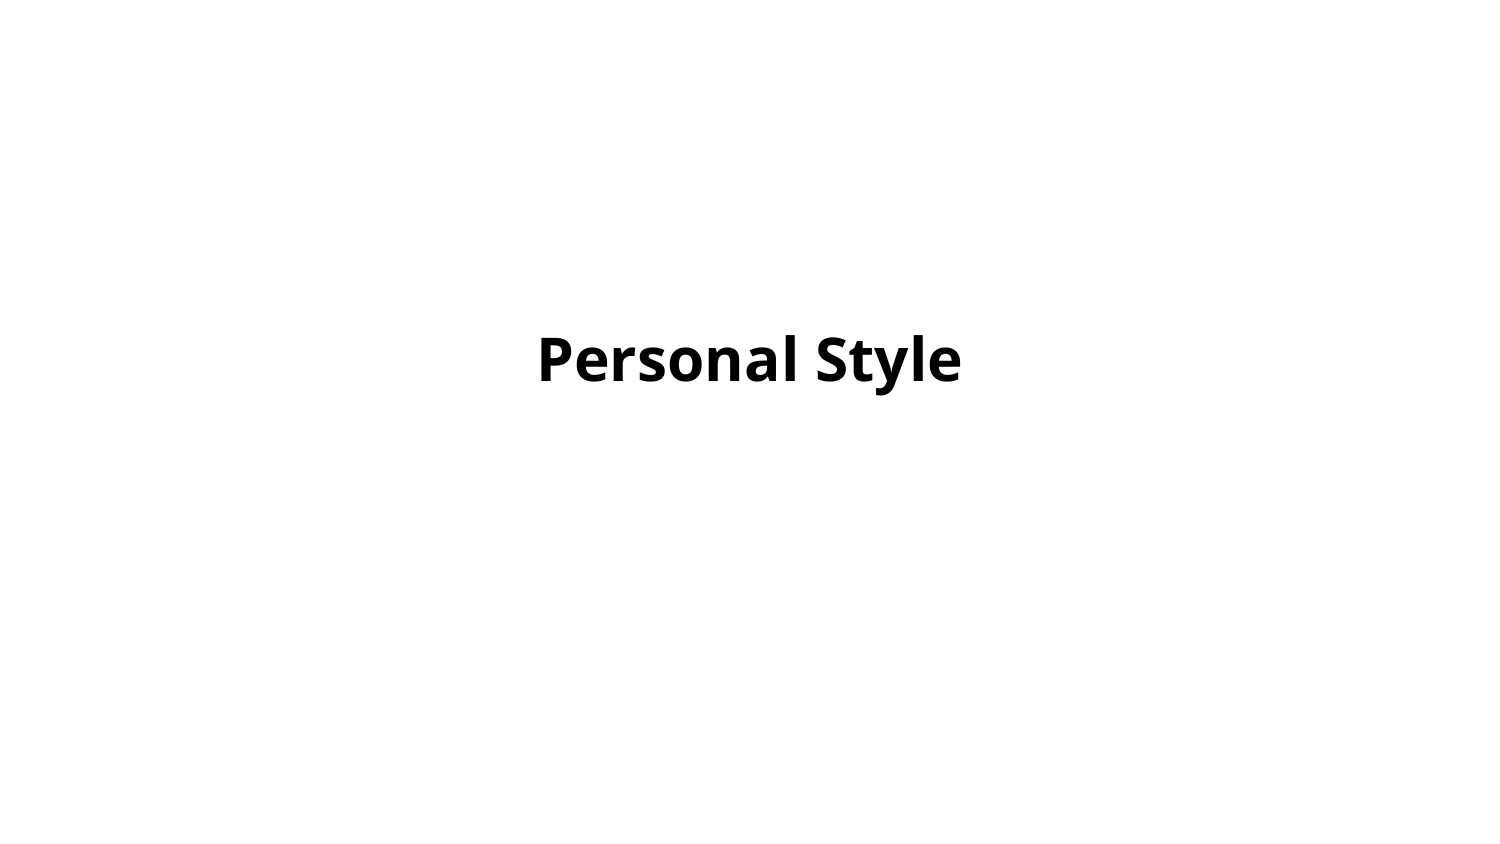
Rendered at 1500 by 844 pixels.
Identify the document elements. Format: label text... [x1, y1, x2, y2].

list Personal Style [51, 189, 1449, 750]
